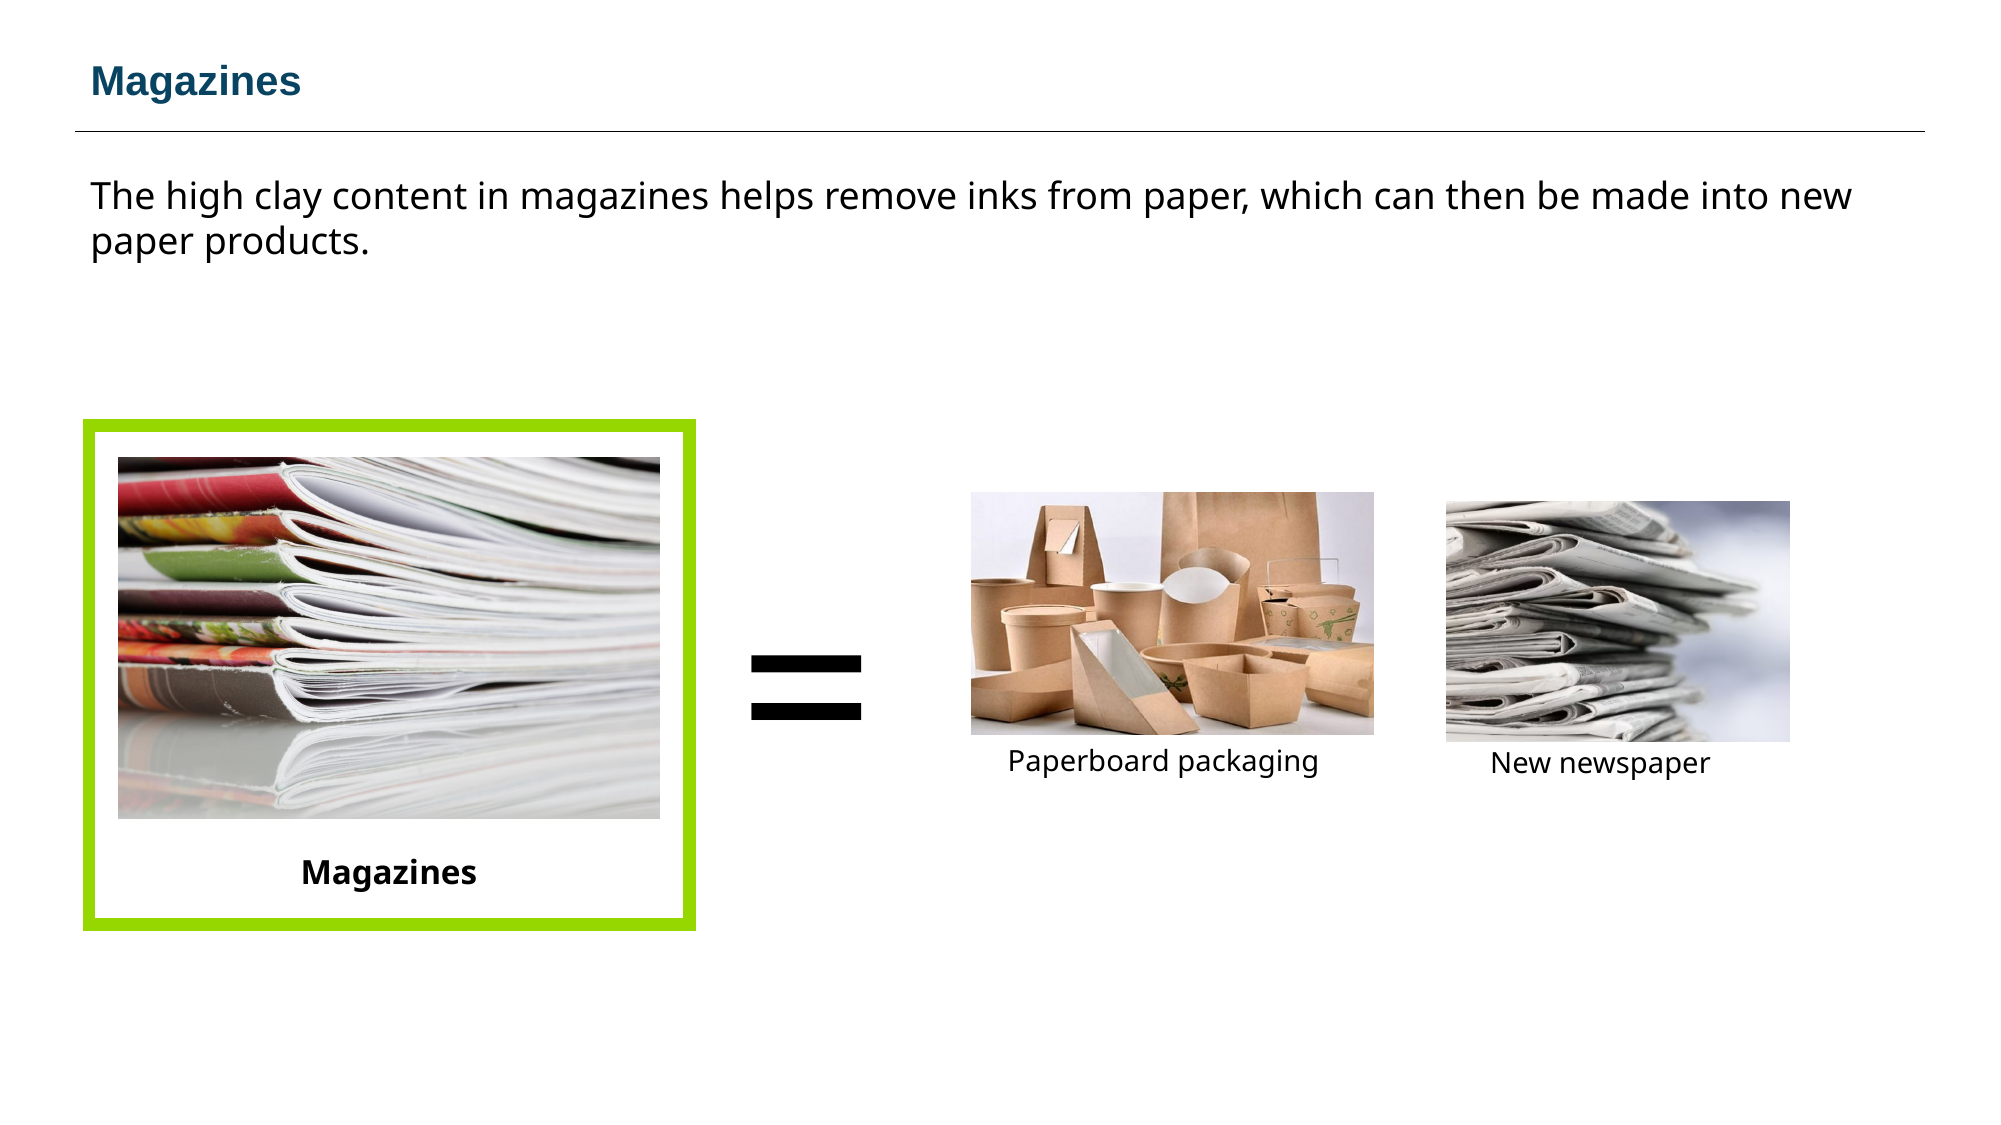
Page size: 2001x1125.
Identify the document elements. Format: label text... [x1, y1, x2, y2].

text_box New newspaper [1446, 742, 1755, 787]
text_box Paperboard packaging [974, 736, 1353, 785]
picture [1446, 500, 1790, 742]
picture [971, 492, 1374, 736]
text_box = [723, 525, 899, 828]
text_box The high clay content in magazines helps remove inks from paper, which can then be made into new paper products. [75, 164, 1923, 270]
title Magazines [75, 30, 1923, 134]
text_box Magazines [127, 843, 651, 899]
picture [118, 457, 660, 819]
text_box [88, 424, 691, 925]
